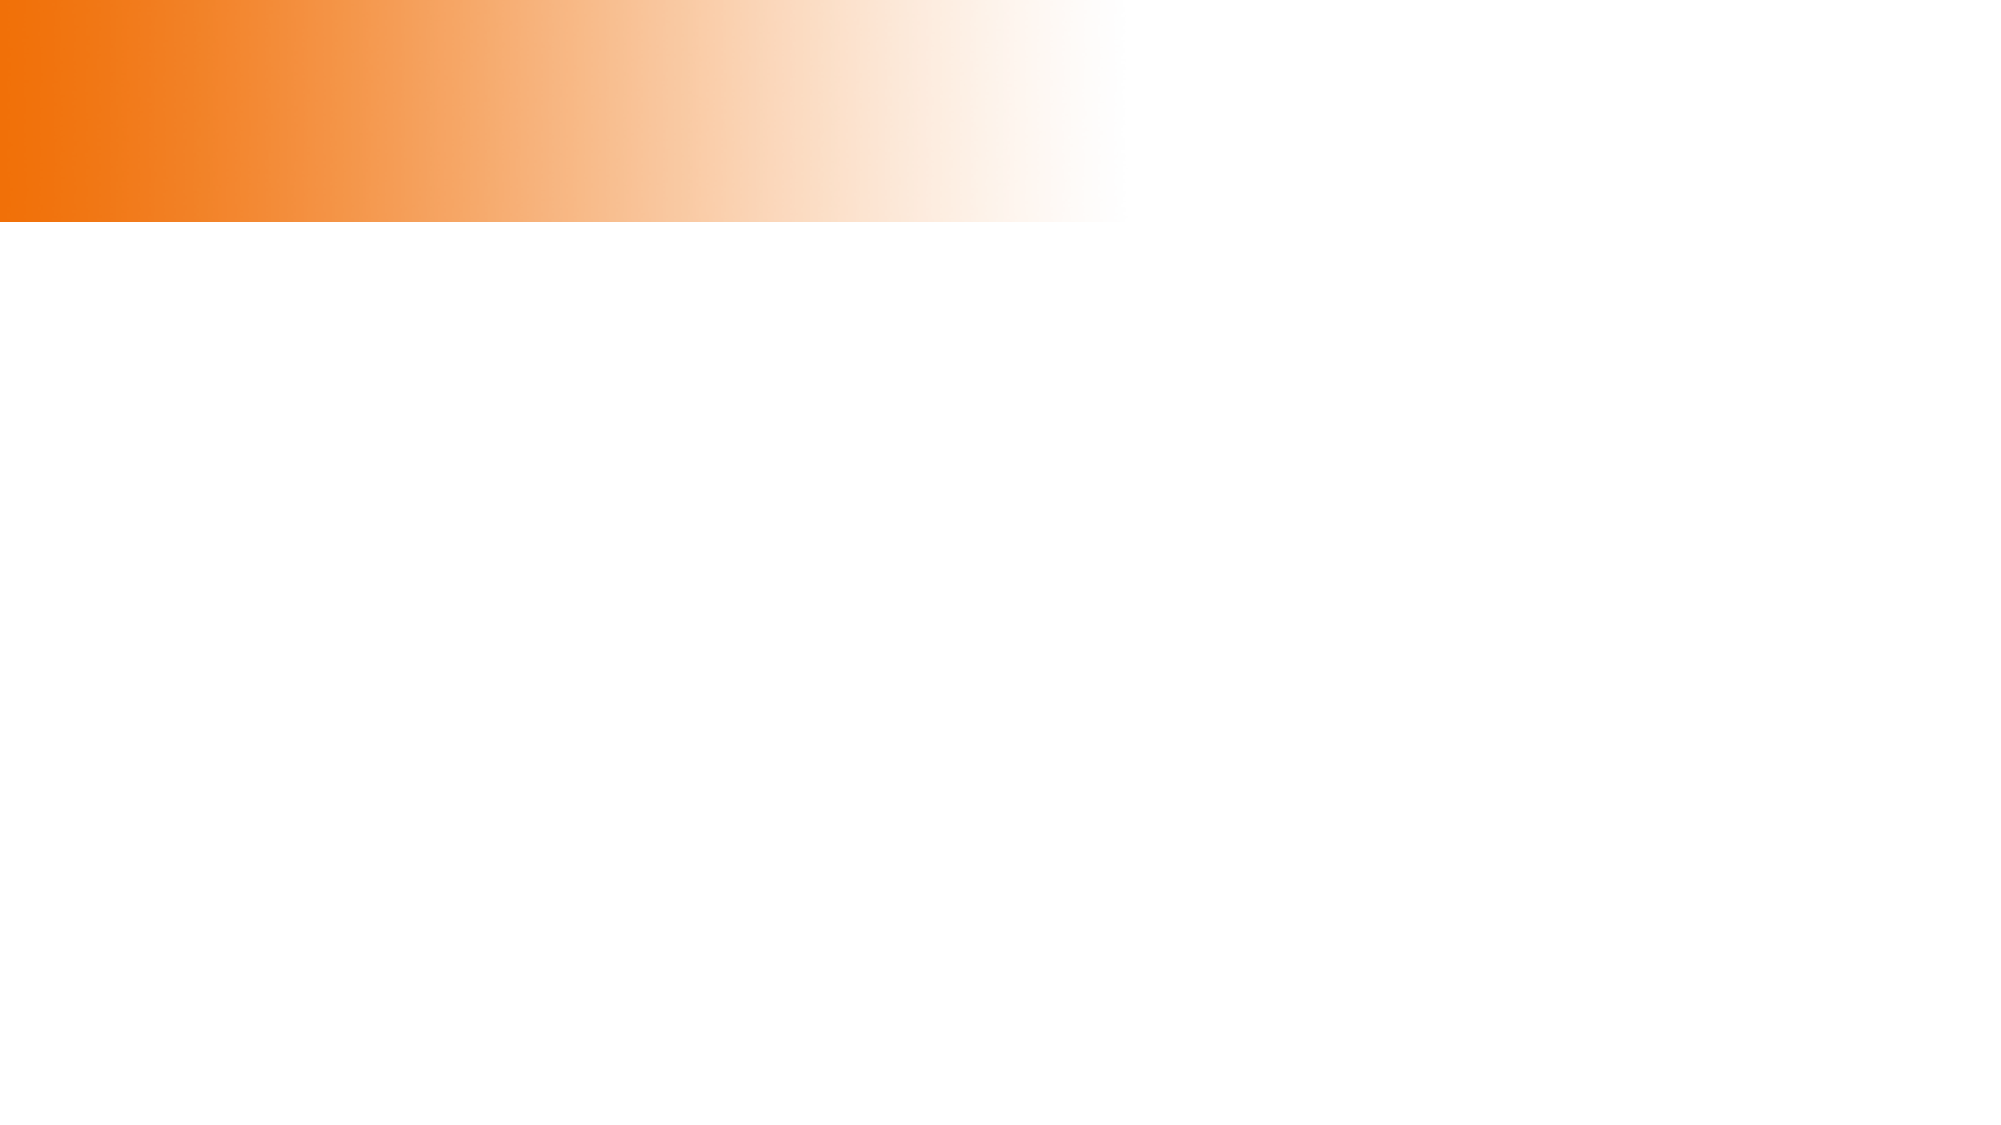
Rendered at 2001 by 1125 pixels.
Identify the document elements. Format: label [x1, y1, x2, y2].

picture [0, 0, 1135, 222]
